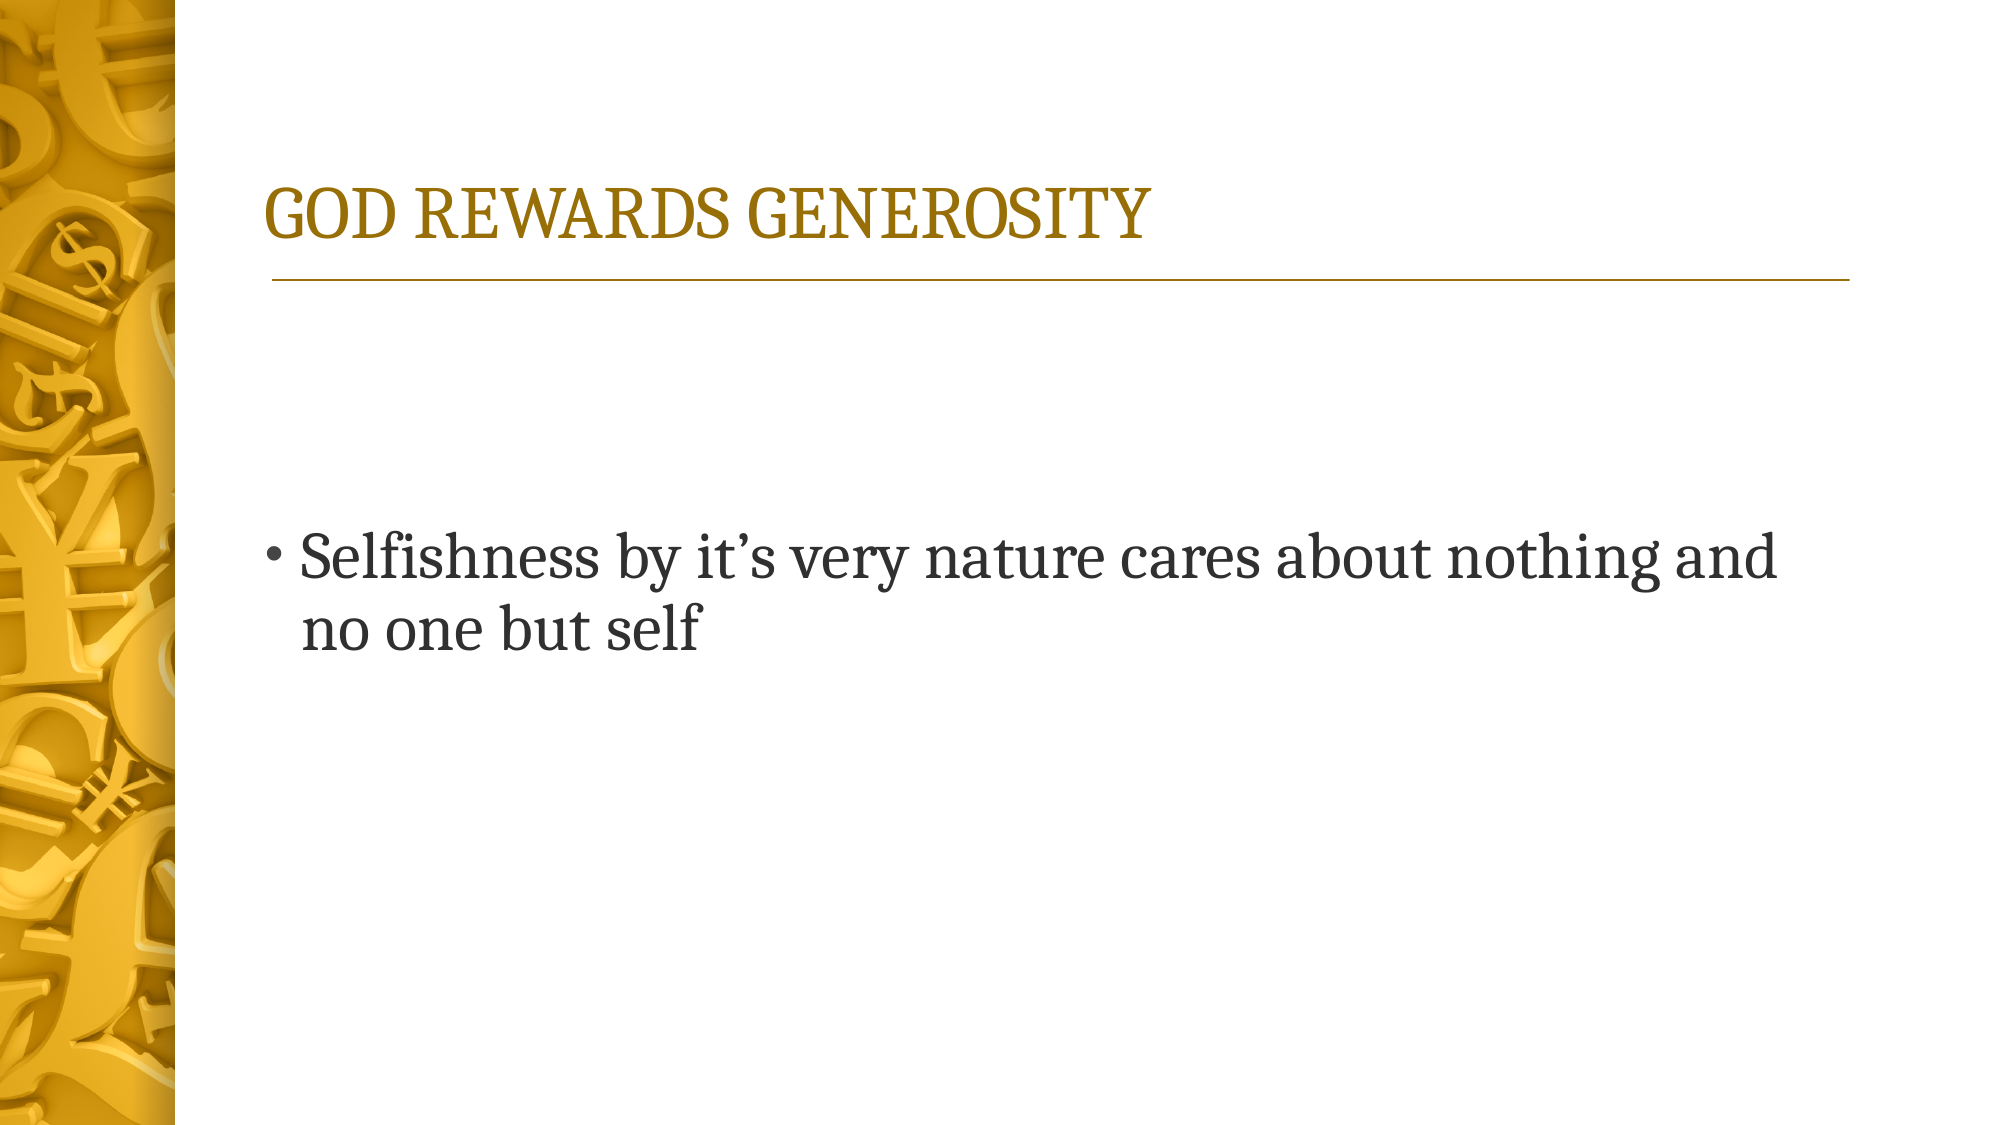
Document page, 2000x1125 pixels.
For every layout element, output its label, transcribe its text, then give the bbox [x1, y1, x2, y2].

picture [0, 0, 175, 1125]
list Selfishness by it’s very nature cares about nothing and no one but self [249, 324, 1863, 1012]
title GOD REWARDS GENEROSITY [249, 62, 1863, 263]
